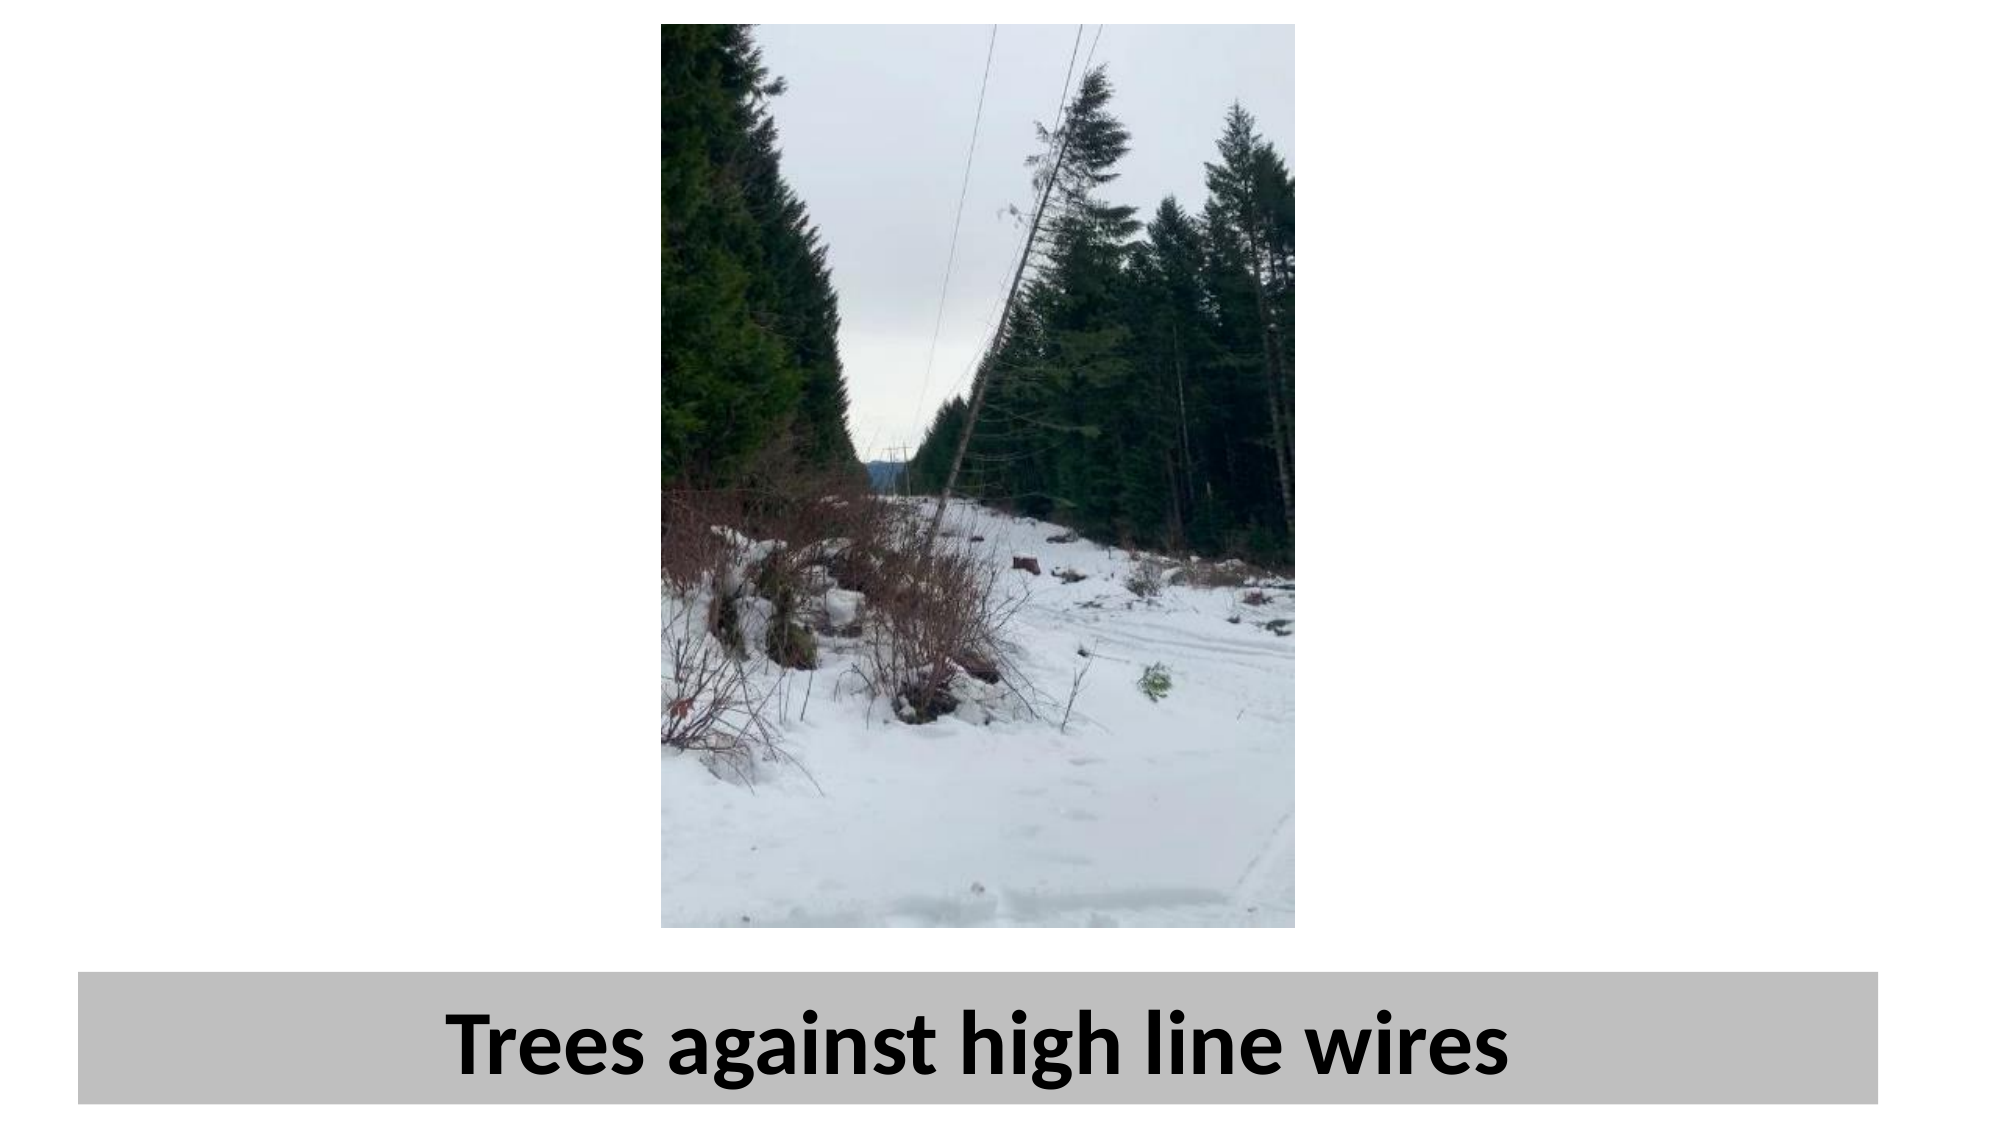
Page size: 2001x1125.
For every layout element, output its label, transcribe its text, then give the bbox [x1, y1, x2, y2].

title Trees against high line wires [78, 971, 1879, 1105]
picture [661, 24, 1295, 928]
